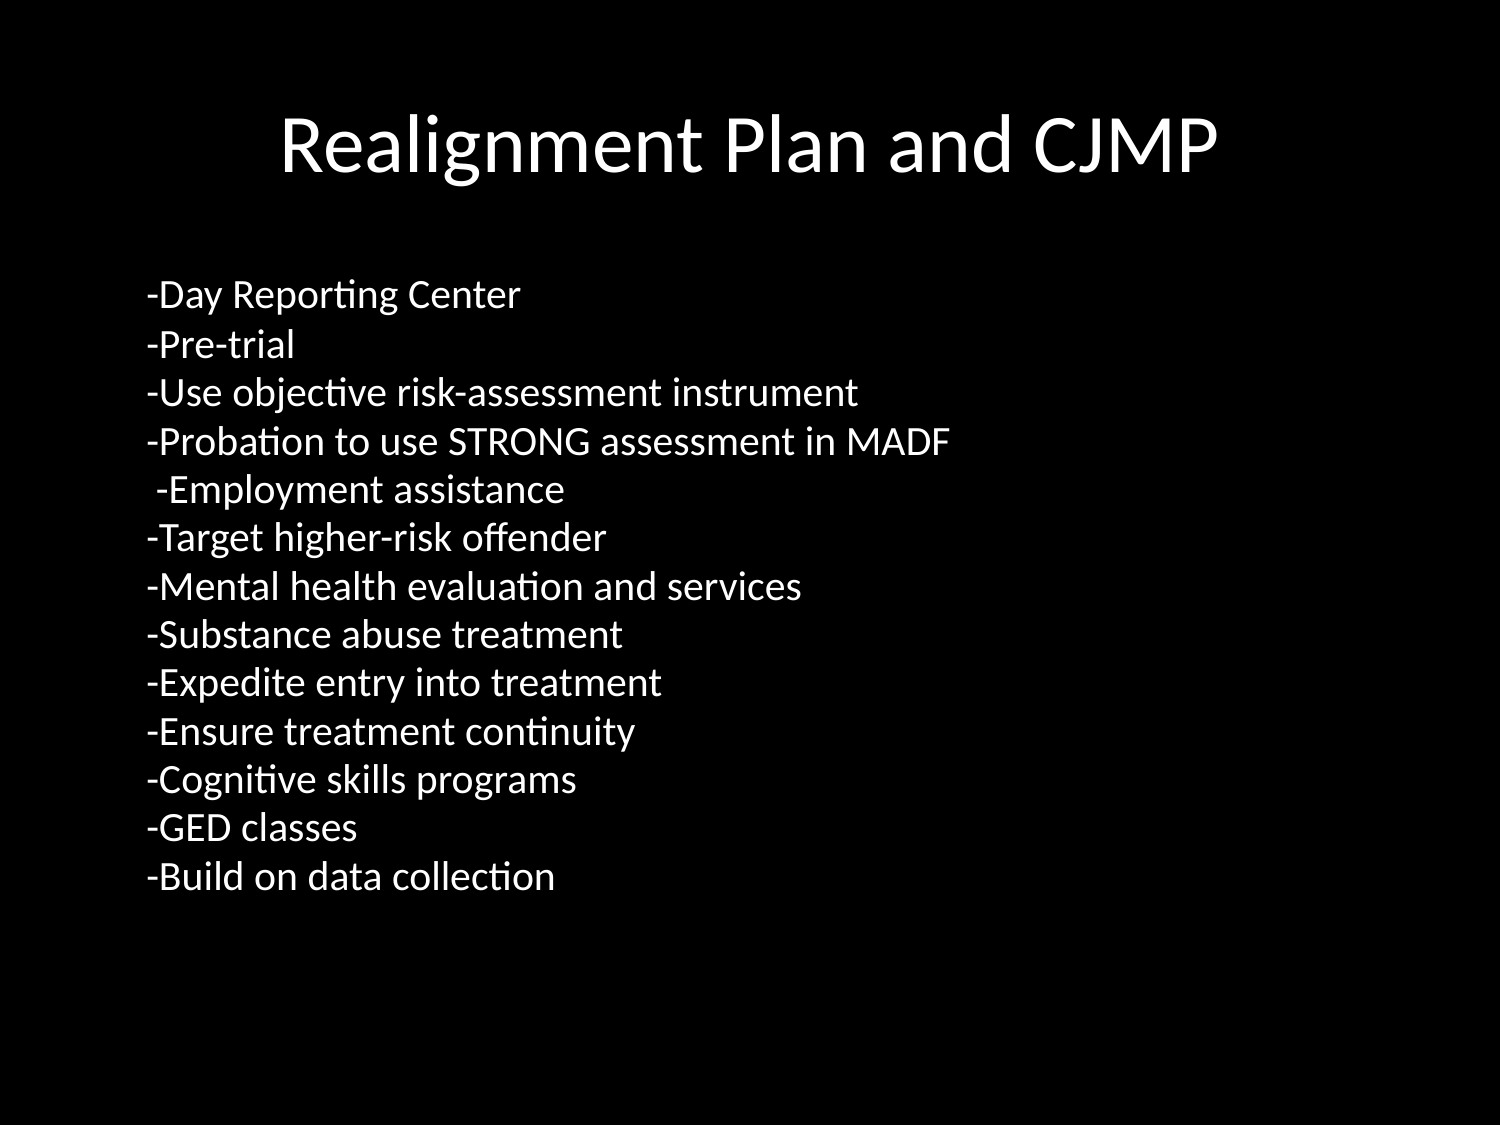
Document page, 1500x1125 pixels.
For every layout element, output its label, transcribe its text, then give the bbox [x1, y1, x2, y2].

title Realignment Plan and CJMP [75, 45, 1425, 233]
list -Day Reporting Center -Pre-trial -Use objective risk-assessment instrument -Probation to use STRONG assessment in MADF -Employment assistance -Target higher-risk offender -Mental health evaluation and services -Substance abuse treatment -Expedite entry into treatment -Ensure treatment continuity -Cognitive skills programs -GED classes -Build on data collection [75, 262, 1425, 1005]
